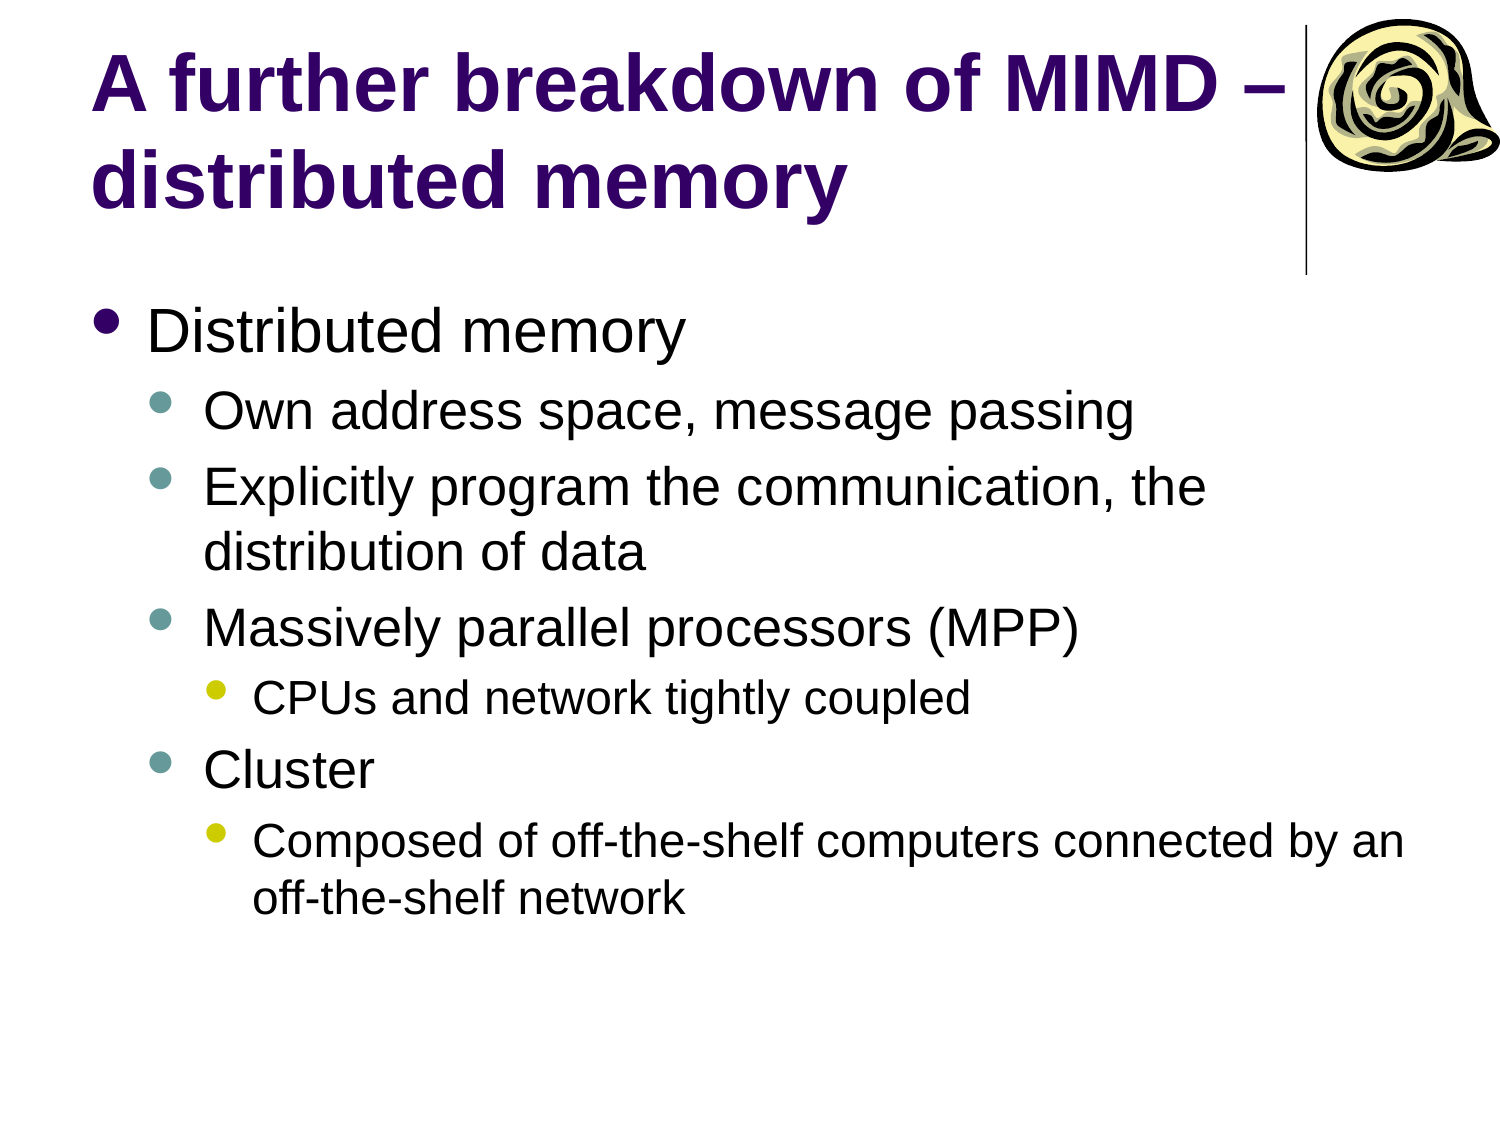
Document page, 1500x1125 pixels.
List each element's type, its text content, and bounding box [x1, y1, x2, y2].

list Distributed memory Own address space, message passing Explicitly program the communication, the distribution of data Massively parallel processors (MPP) CPUs and network tightly coupled Cluster Composed of off-the-shelf computers connected by an off-the-shelf network [75, 282, 1425, 1006]
title A further breakdown of MIMD – distributed memory [75, 20, 1313, 233]
